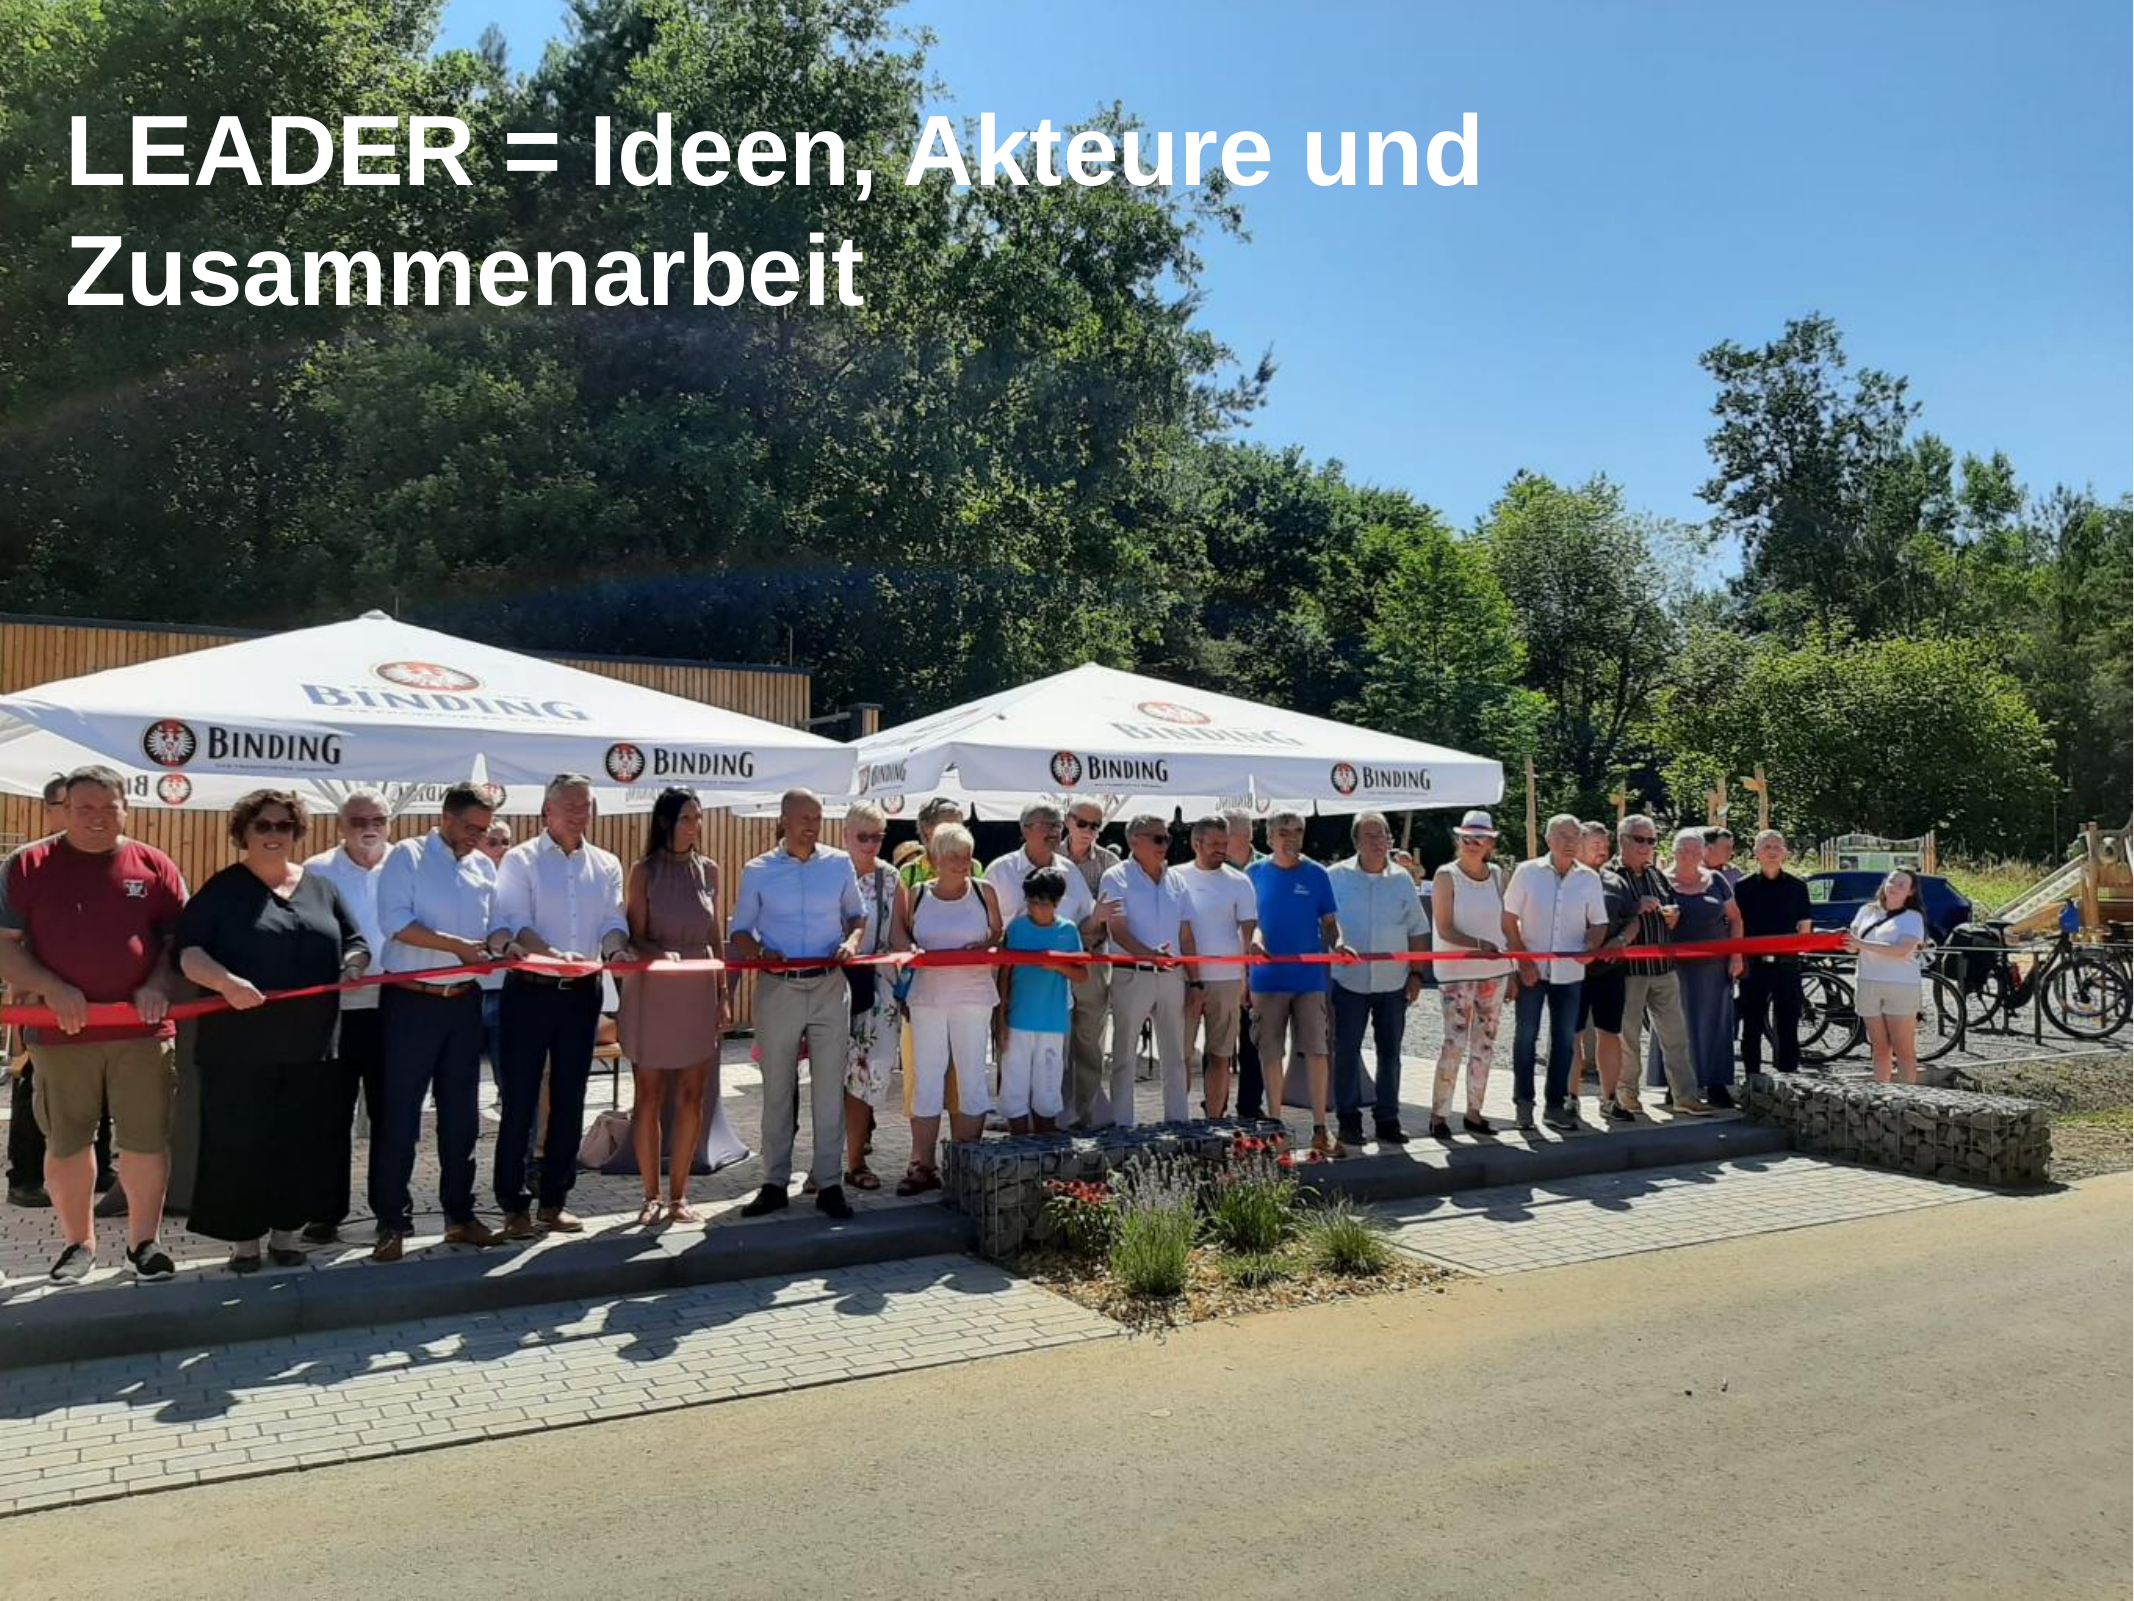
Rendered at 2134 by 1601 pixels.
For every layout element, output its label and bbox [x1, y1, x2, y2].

list [0, 0, 2134, 1601]
